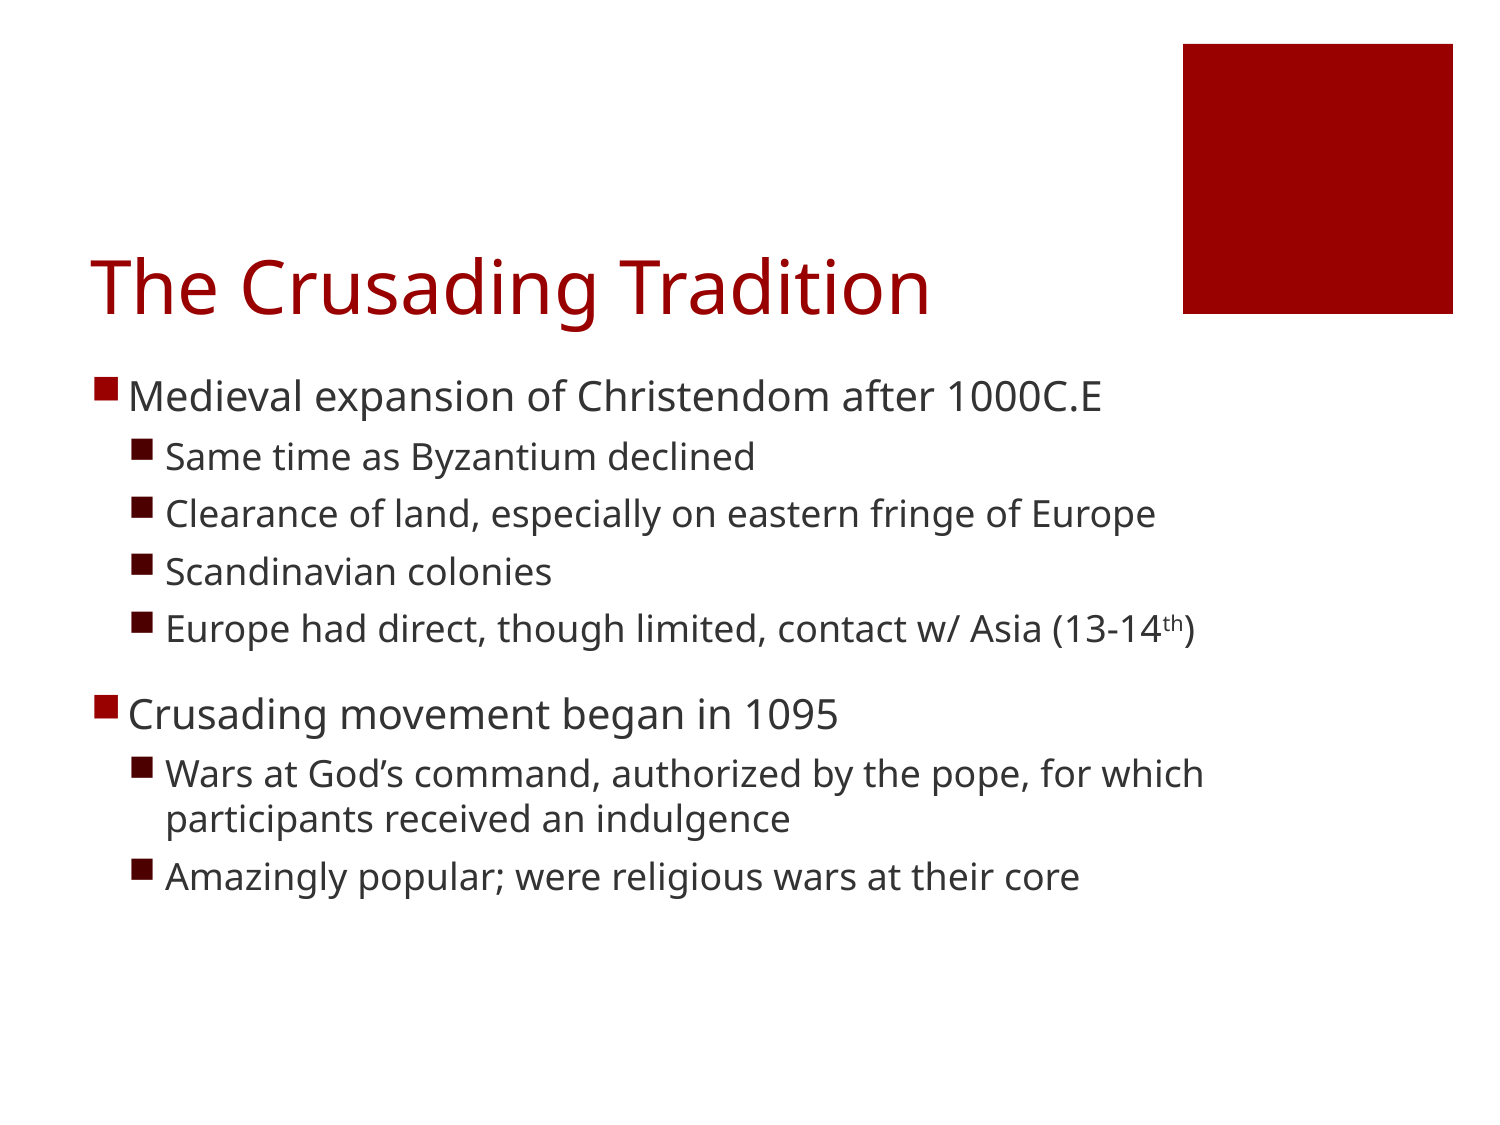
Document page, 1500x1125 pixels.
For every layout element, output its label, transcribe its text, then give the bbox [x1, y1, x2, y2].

list Medieval expansion of Christendom after 1000C.E Same time as Byzantium declined Clearance of land, especially on eastern fringe of Europe Scandinavian colonies Europe had direct, though limited, contact w/ Asia (13-14th) Crusading movement began in 1095 Wars at God’s command, authorized by the pope, for which participants received an indulgence Amazingly popular; were religious wars at their core [75, 362, 1273, 1005]
title The Crusading Tradition [75, 149, 1143, 338]
